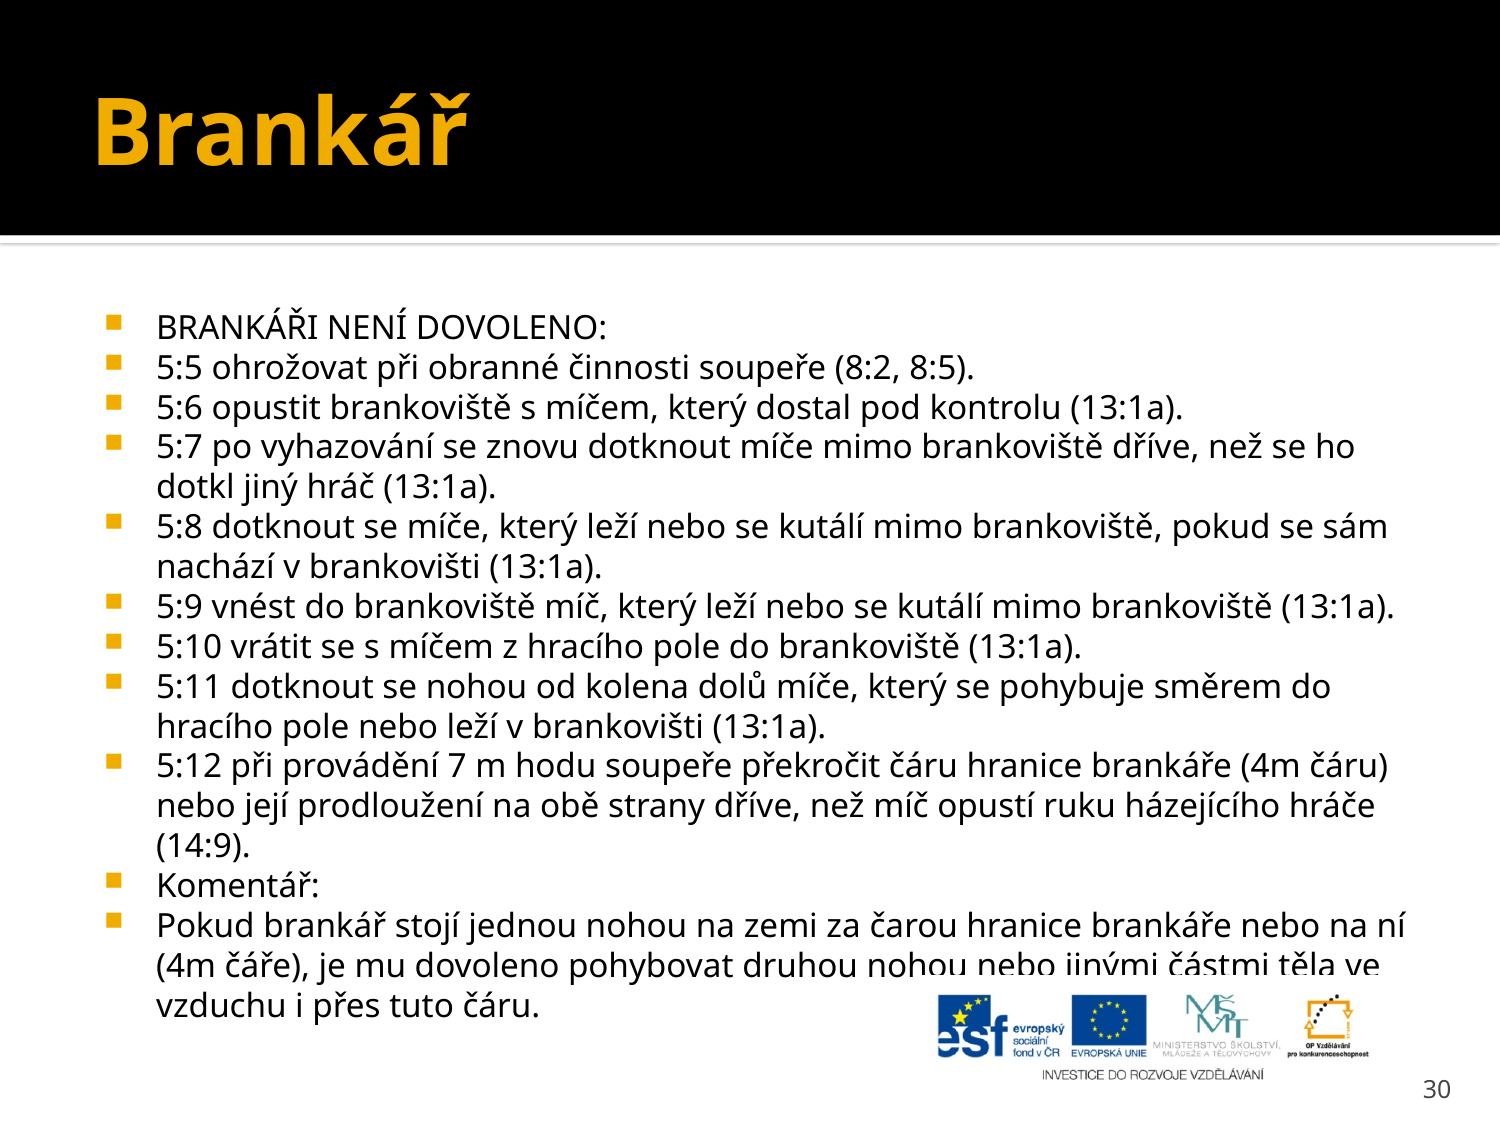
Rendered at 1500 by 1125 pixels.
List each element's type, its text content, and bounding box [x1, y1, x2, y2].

list BRANKÁŘI NENÍ DOVOLENO: 5:5 ohrožovat při obranné činnosti soupeře (8:2, 8:5). 5:6 opustit brankoviště s míčem, který dostal pod kontrolu (13:1a). 5:7 po vyhazování se znovu dotknout míče mimo brankoviště dříve, než se ho dotkl jiný hráč (13:1a). 5:8 dotknout se míče, který leží nebo se kutálí mimo brankoviště, pokud se sám nachází v brankovišti (13:1a). 5:9 vnést do brankoviště míč, který leží nebo se kutálí mimo brankoviště (13:1a). 5:10 vrátit se s míčem z hracího pole do brankoviště (13:1a). 5:11 dotknout se nohou od kolena dolů míče, který se pohybuje směrem do hracího pole nebo leží v brankovišti (13:1a). 5:12 při provádění 7 m hodu soupeře překročit čáru hranice brankáře (4m čáru) nebo její prodloužení na obě strany dříve, než míč opustí ruku házejícího hráče (14:9). Komentář: Pokud brankář stojí jednou nohou na zemi za čarou hranice brankáře nebo na ní (4m čáře), je mu dovoleno pohybovat druhou nohou nebo jinými částmi těla ve vzduchu i přes tuto čáru. [75, 291, 1425, 1050]
picture [915, 975, 1398, 1095]
slide_number 30 [1345, 1062, 1467, 1108]
title Brankář [75, 25, 1425, 231]
